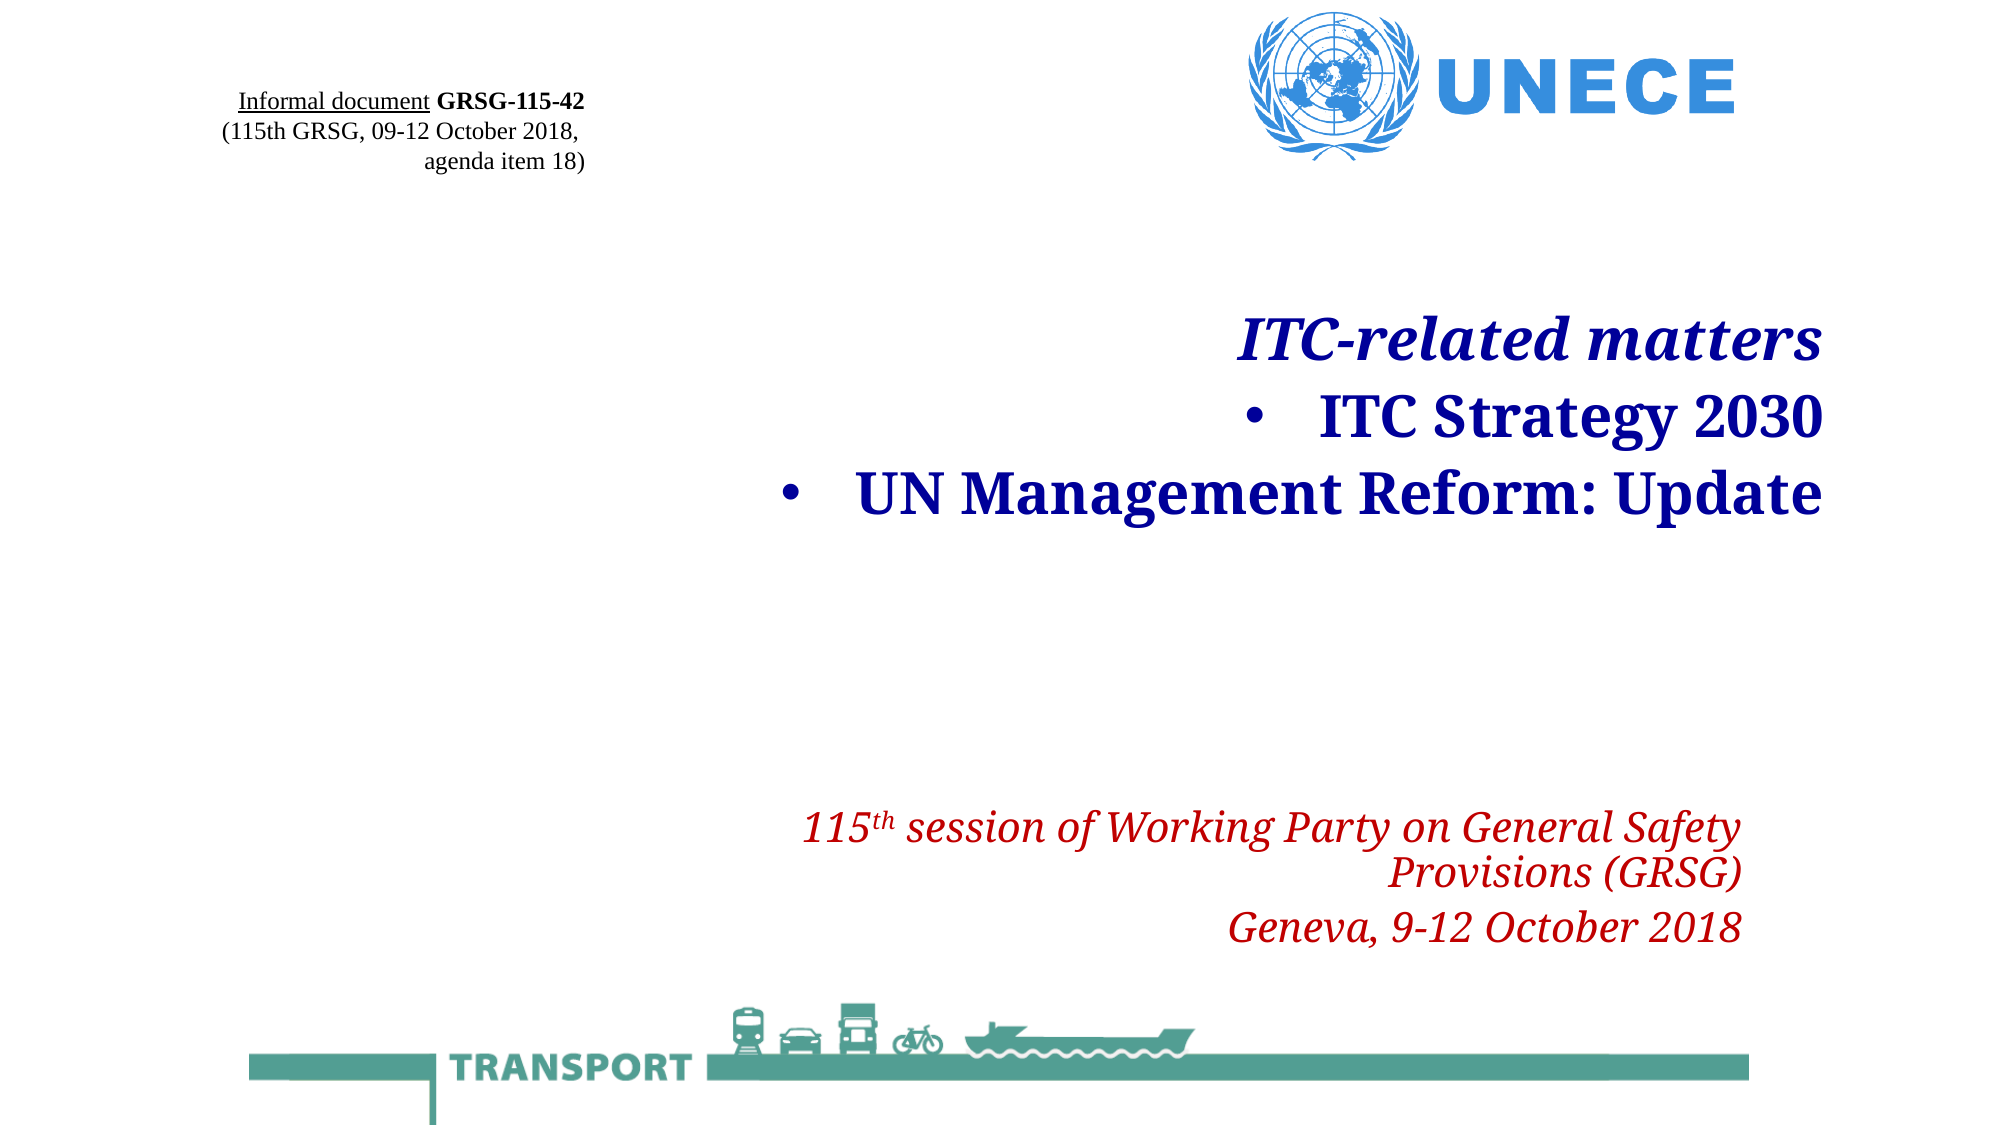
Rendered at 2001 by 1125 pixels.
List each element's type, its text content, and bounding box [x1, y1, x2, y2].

text_box 115th session of Working Party on General Safety Provisions (GRSG) Geneva, 9-12 October 2018 [610, 798, 1758, 950]
list ITC-related matters ITC Strategy 2030 UN Management Reform: Update [102, 208, 1839, 799]
text_box Informal document GRSG-115-42 (115th GRSG, 09-12 October 2018, agenda item 18) [170, 78, 589, 221]
picture [1248, 11, 1734, 161]
picture [249, 987, 1749, 1125]
